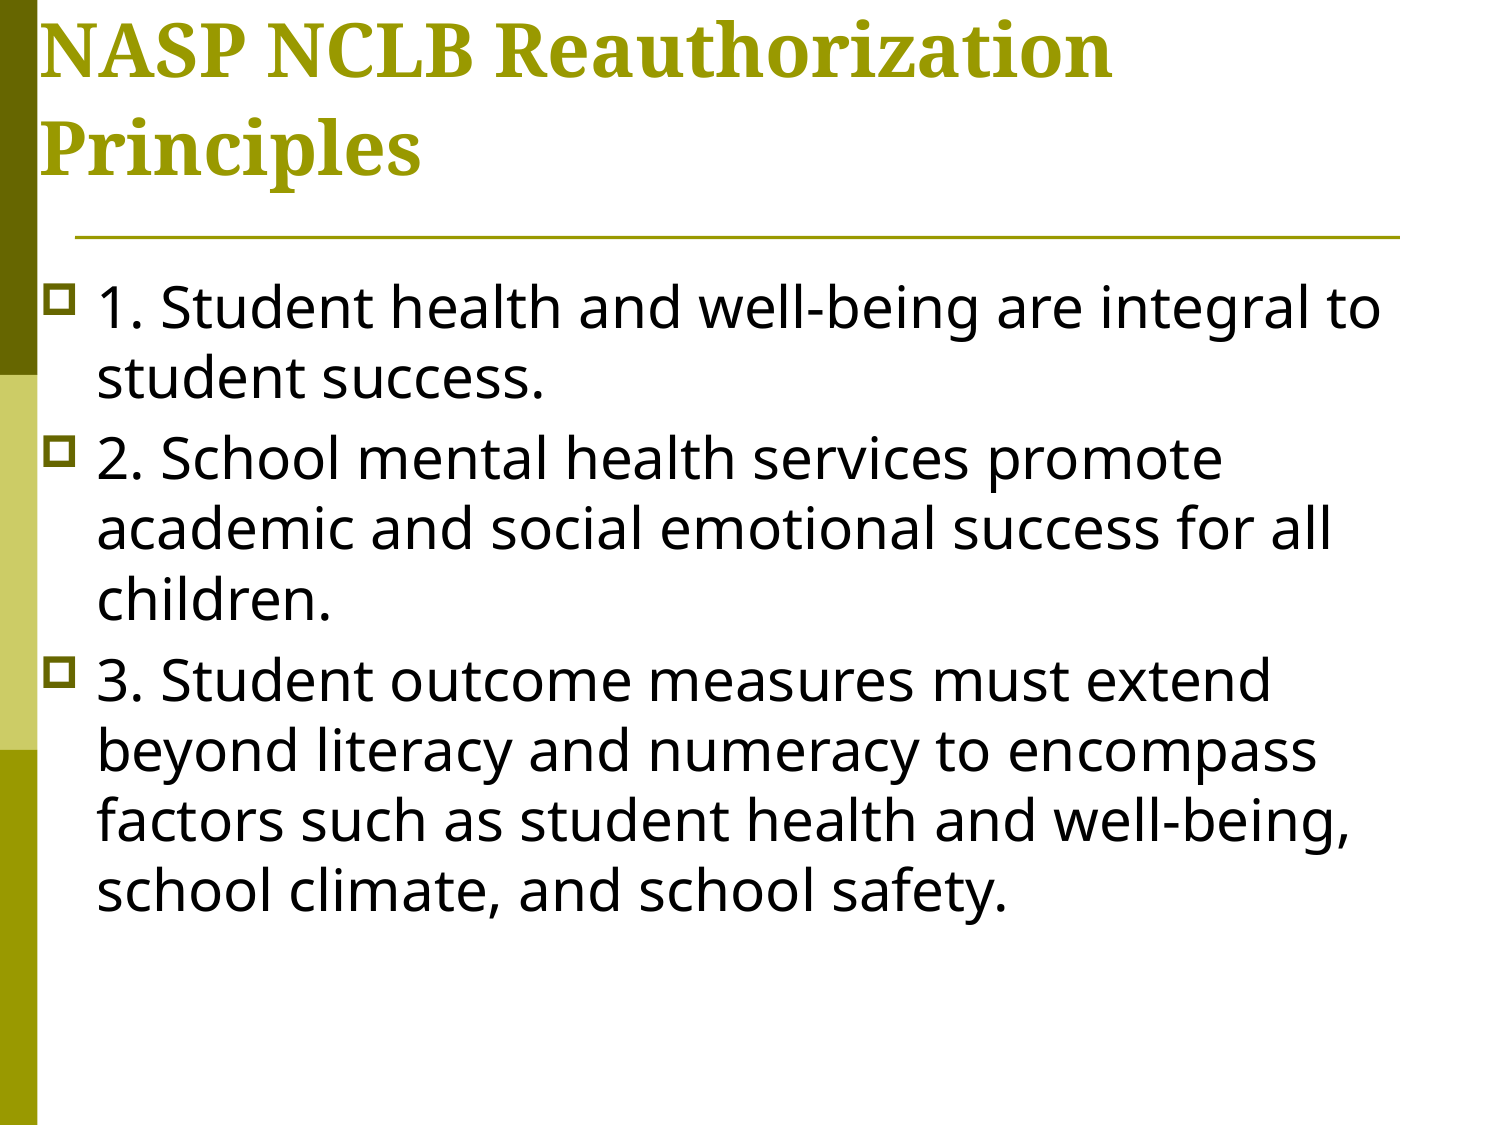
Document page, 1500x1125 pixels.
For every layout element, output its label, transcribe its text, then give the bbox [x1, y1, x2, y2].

list 1. Student health and well-being are integral to student success. 2. School mental health services promote academic and social emotional success for all children. 3. Student outcome measures must extend beyond literacy and numeracy to encompass factors such as student health and well-being, school climate, and school safety. [24, 262, 1463, 1088]
title NASP NCLB Reauthorization Principles [24, 24, 1463, 200]
